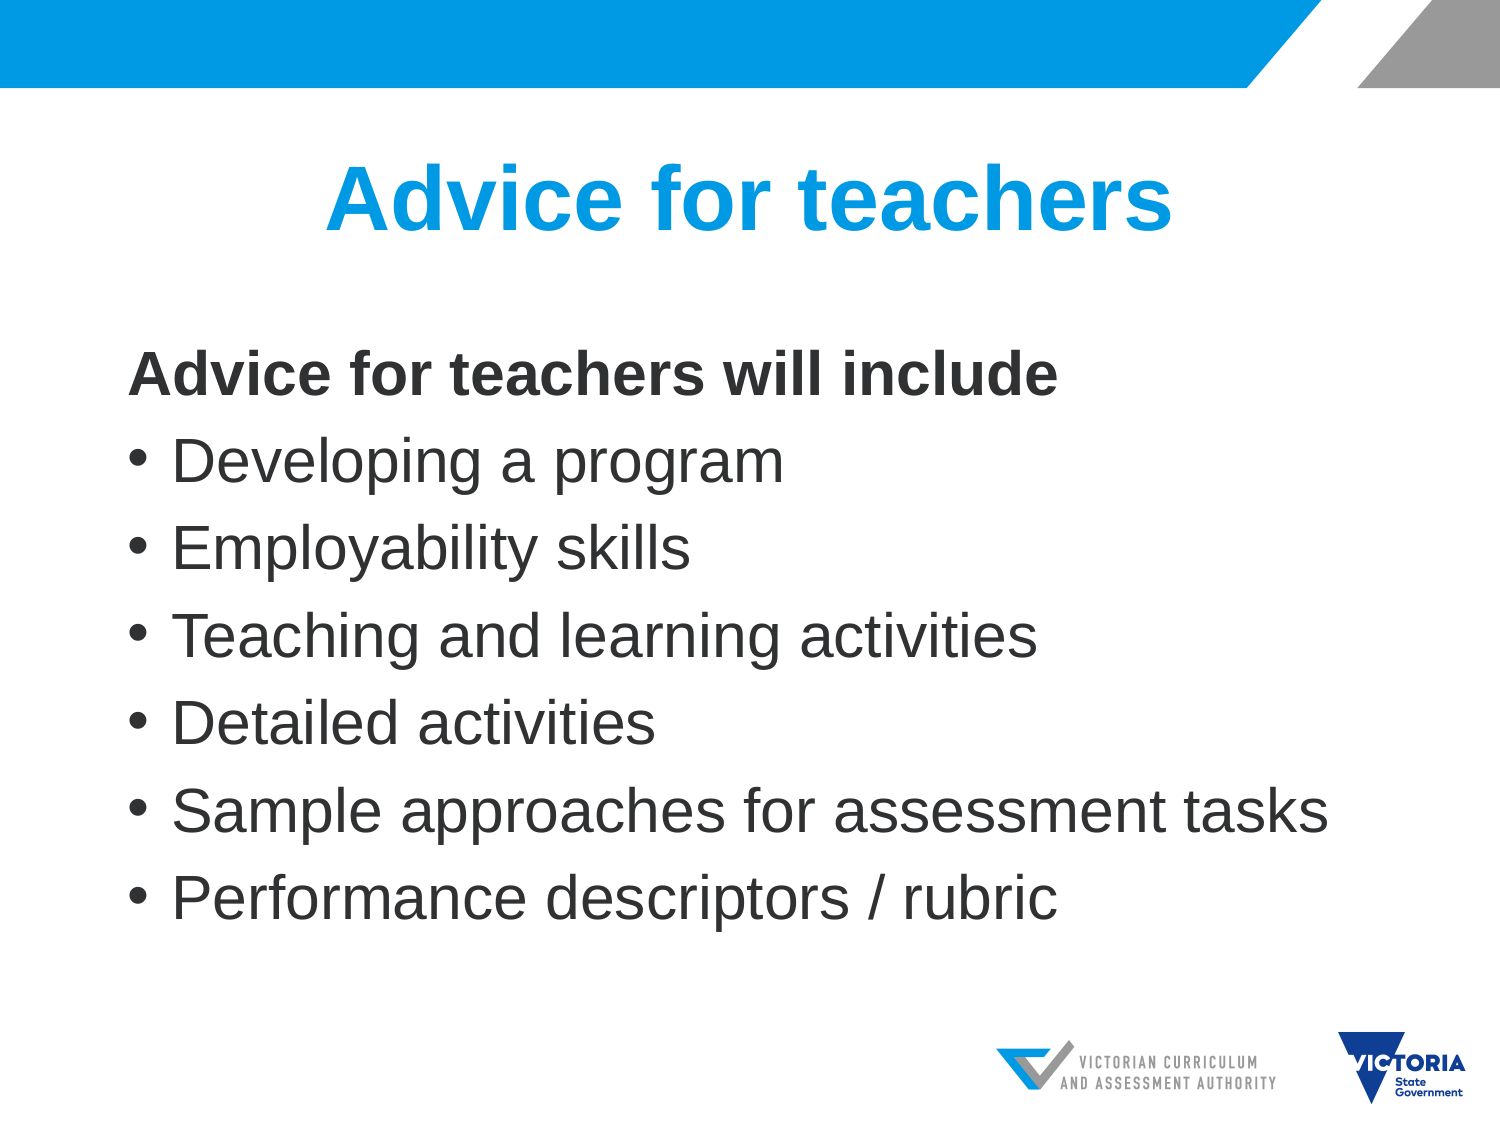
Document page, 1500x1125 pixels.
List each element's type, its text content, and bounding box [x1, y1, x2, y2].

title Advice for teachers [112, 99, 1388, 288]
picture [0, 0, 1500, 1125]
list Advice for teachers will include Developing a program Employability skills Teaching and learning activities Detailed activities Sample approaches for assessment tasks Performance descriptors / rubric [112, 324, 1388, 975]
